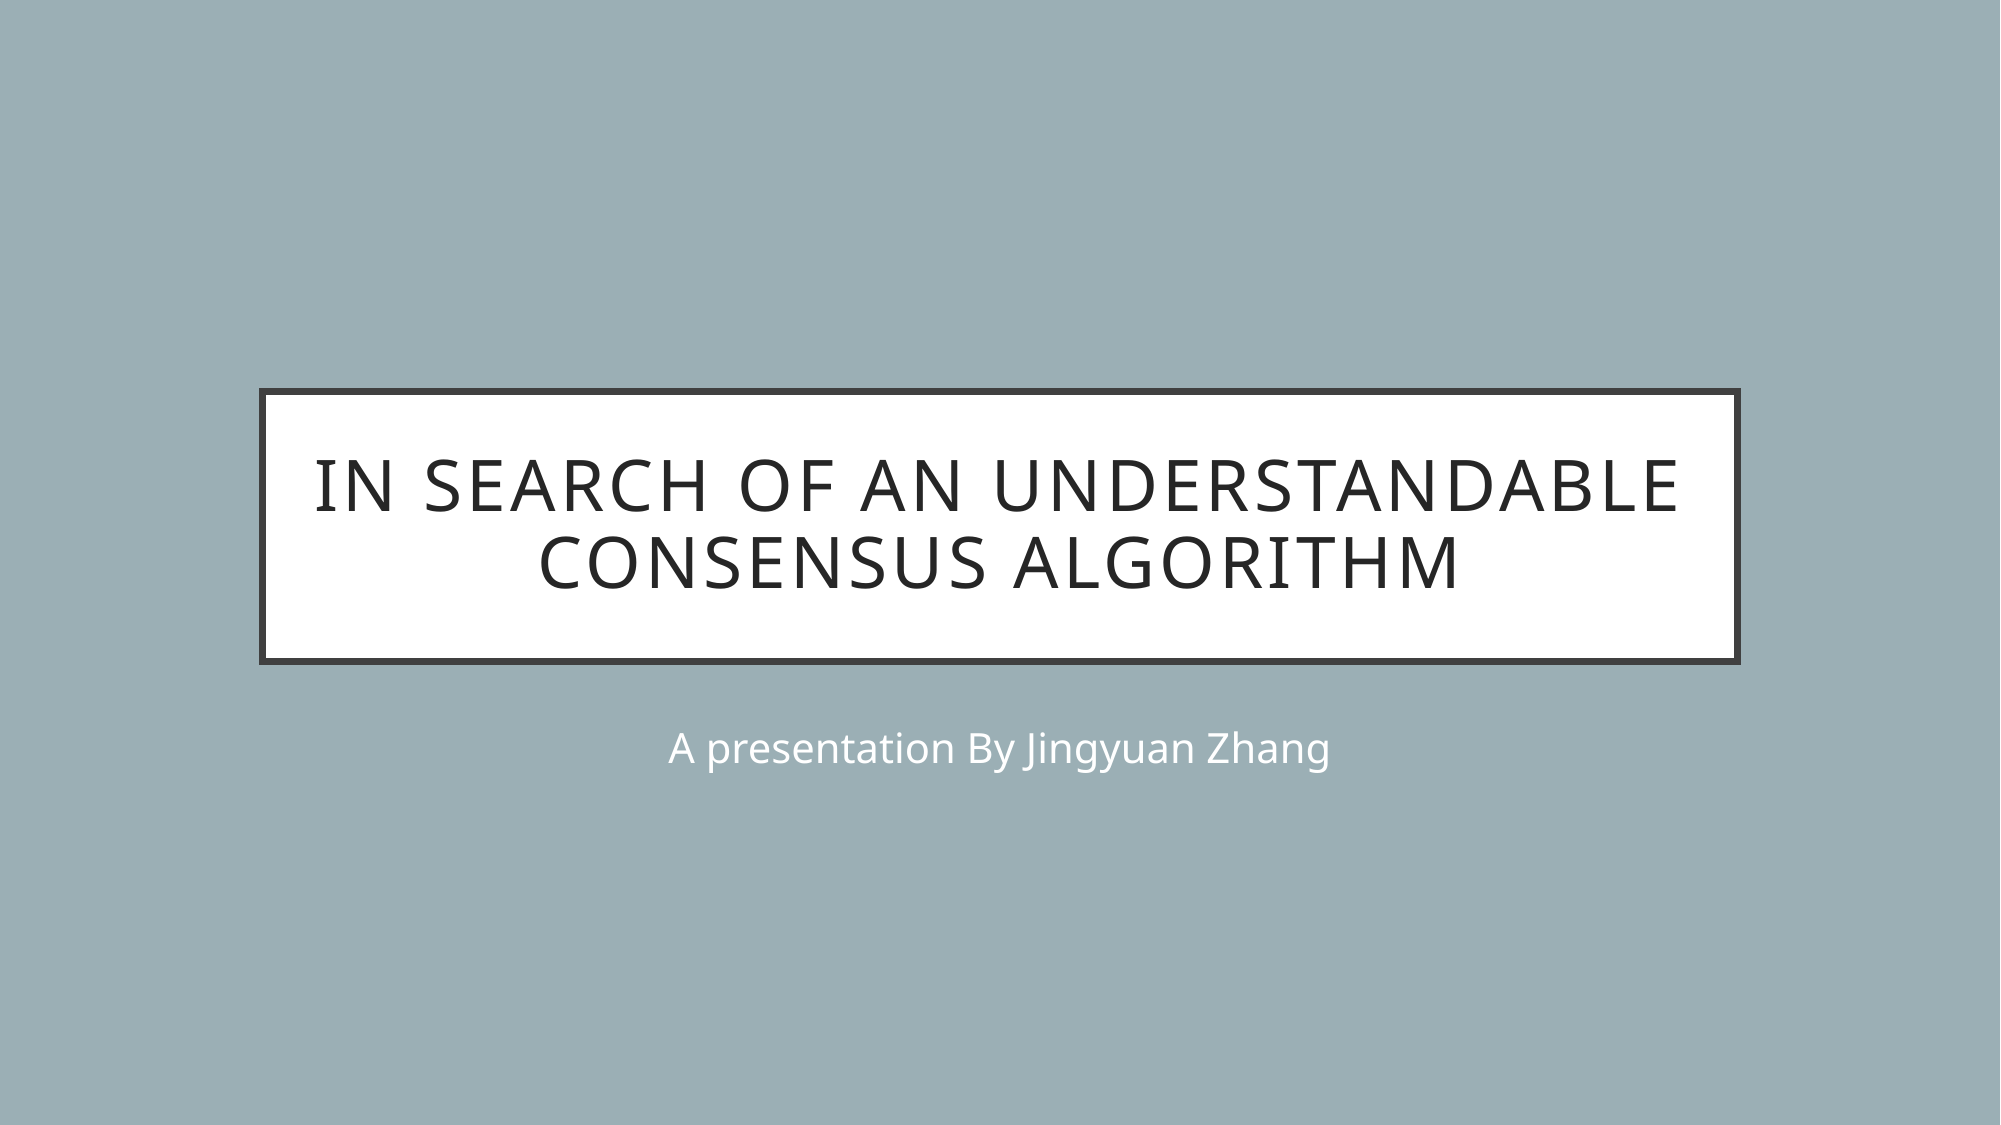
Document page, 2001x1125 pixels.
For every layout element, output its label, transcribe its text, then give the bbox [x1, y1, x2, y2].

title In Search of an Understandable Consensus Algorithm [259, 388, 1741, 665]
subtitle A presentation By Jingyuan Zhang [442, 713, 1558, 918]
